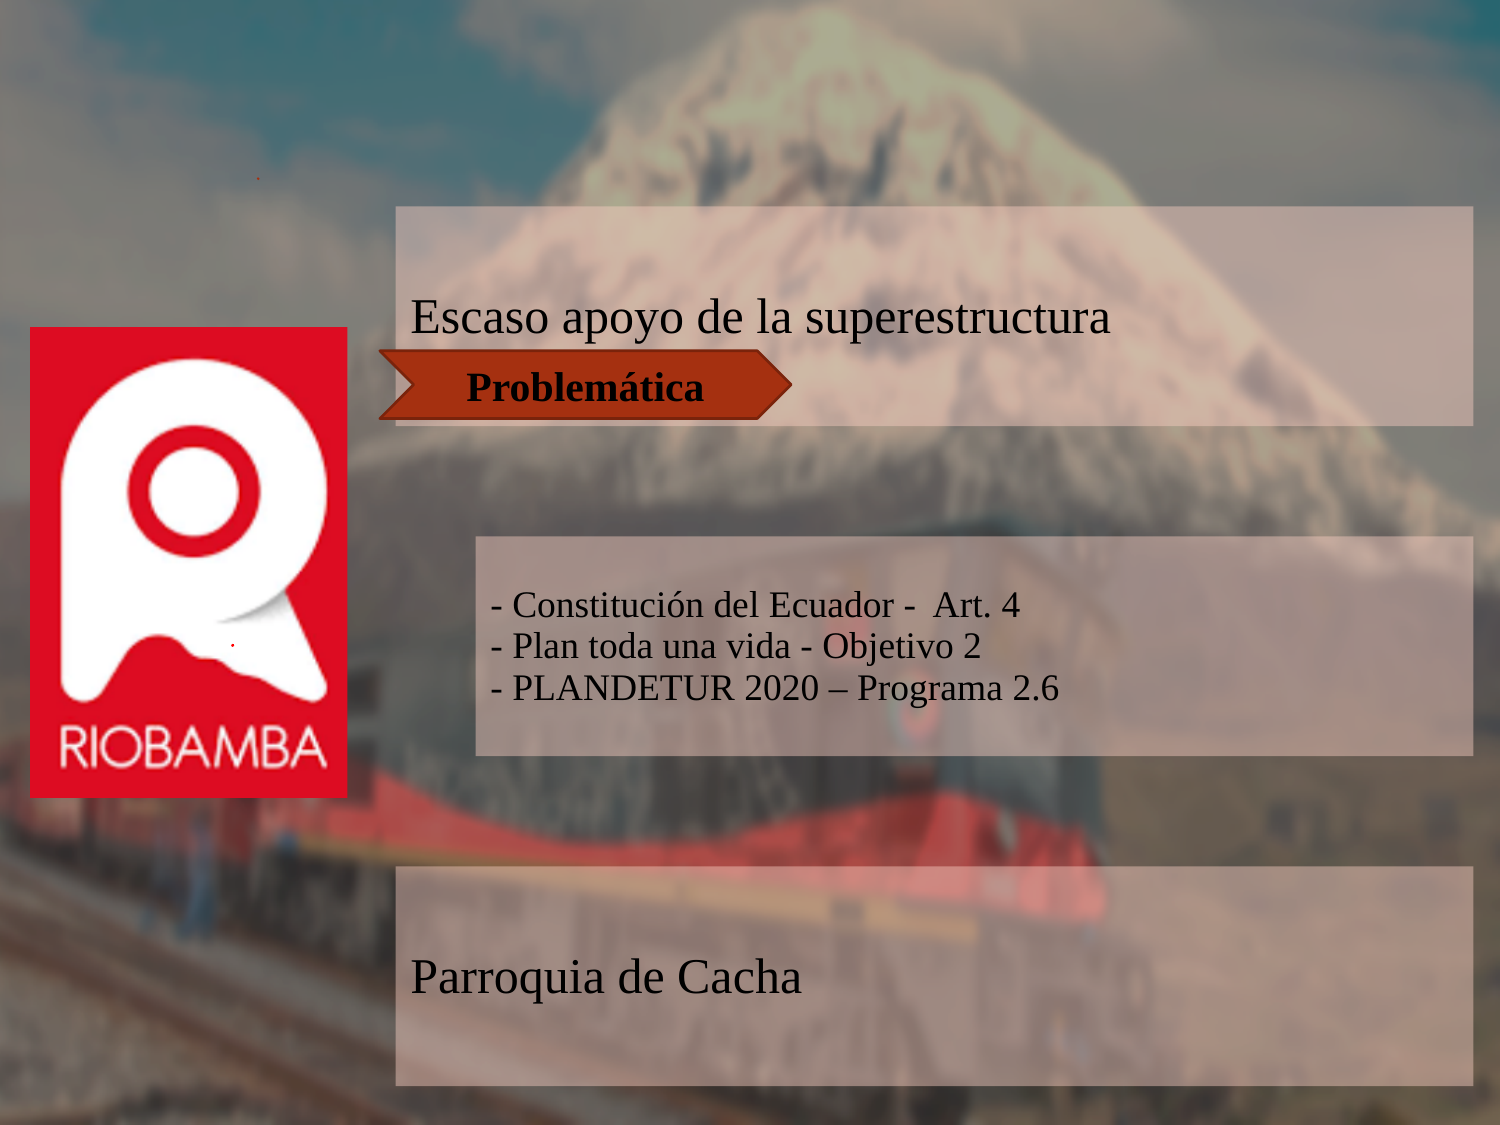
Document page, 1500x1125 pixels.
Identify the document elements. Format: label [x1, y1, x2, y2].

text_box [227, 0, 1474, 1101]
picture [0, 0, 1500, 1125]
